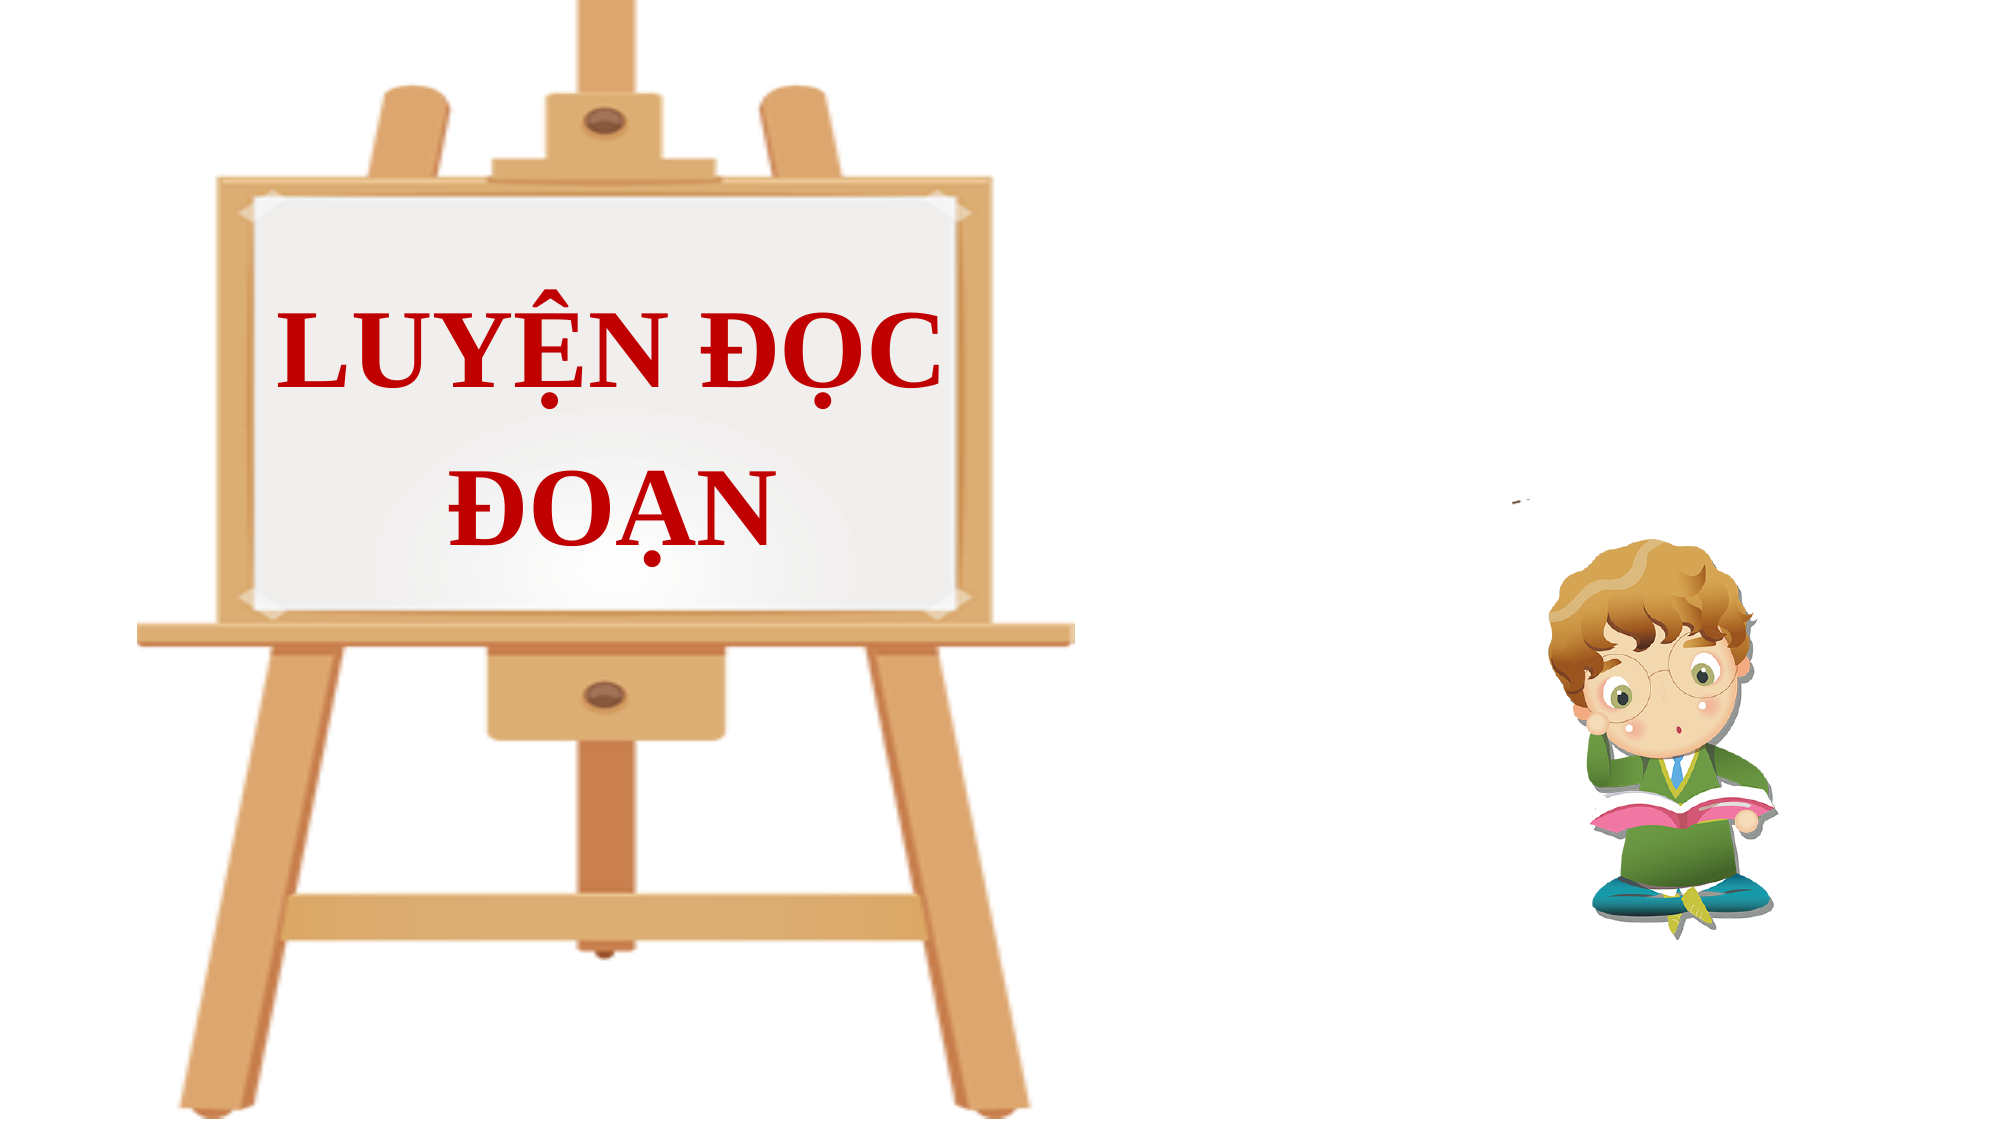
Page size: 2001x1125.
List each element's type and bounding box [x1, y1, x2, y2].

picture [1512, 499, 1804, 991]
picture [137, 0, 1075, 1119]
